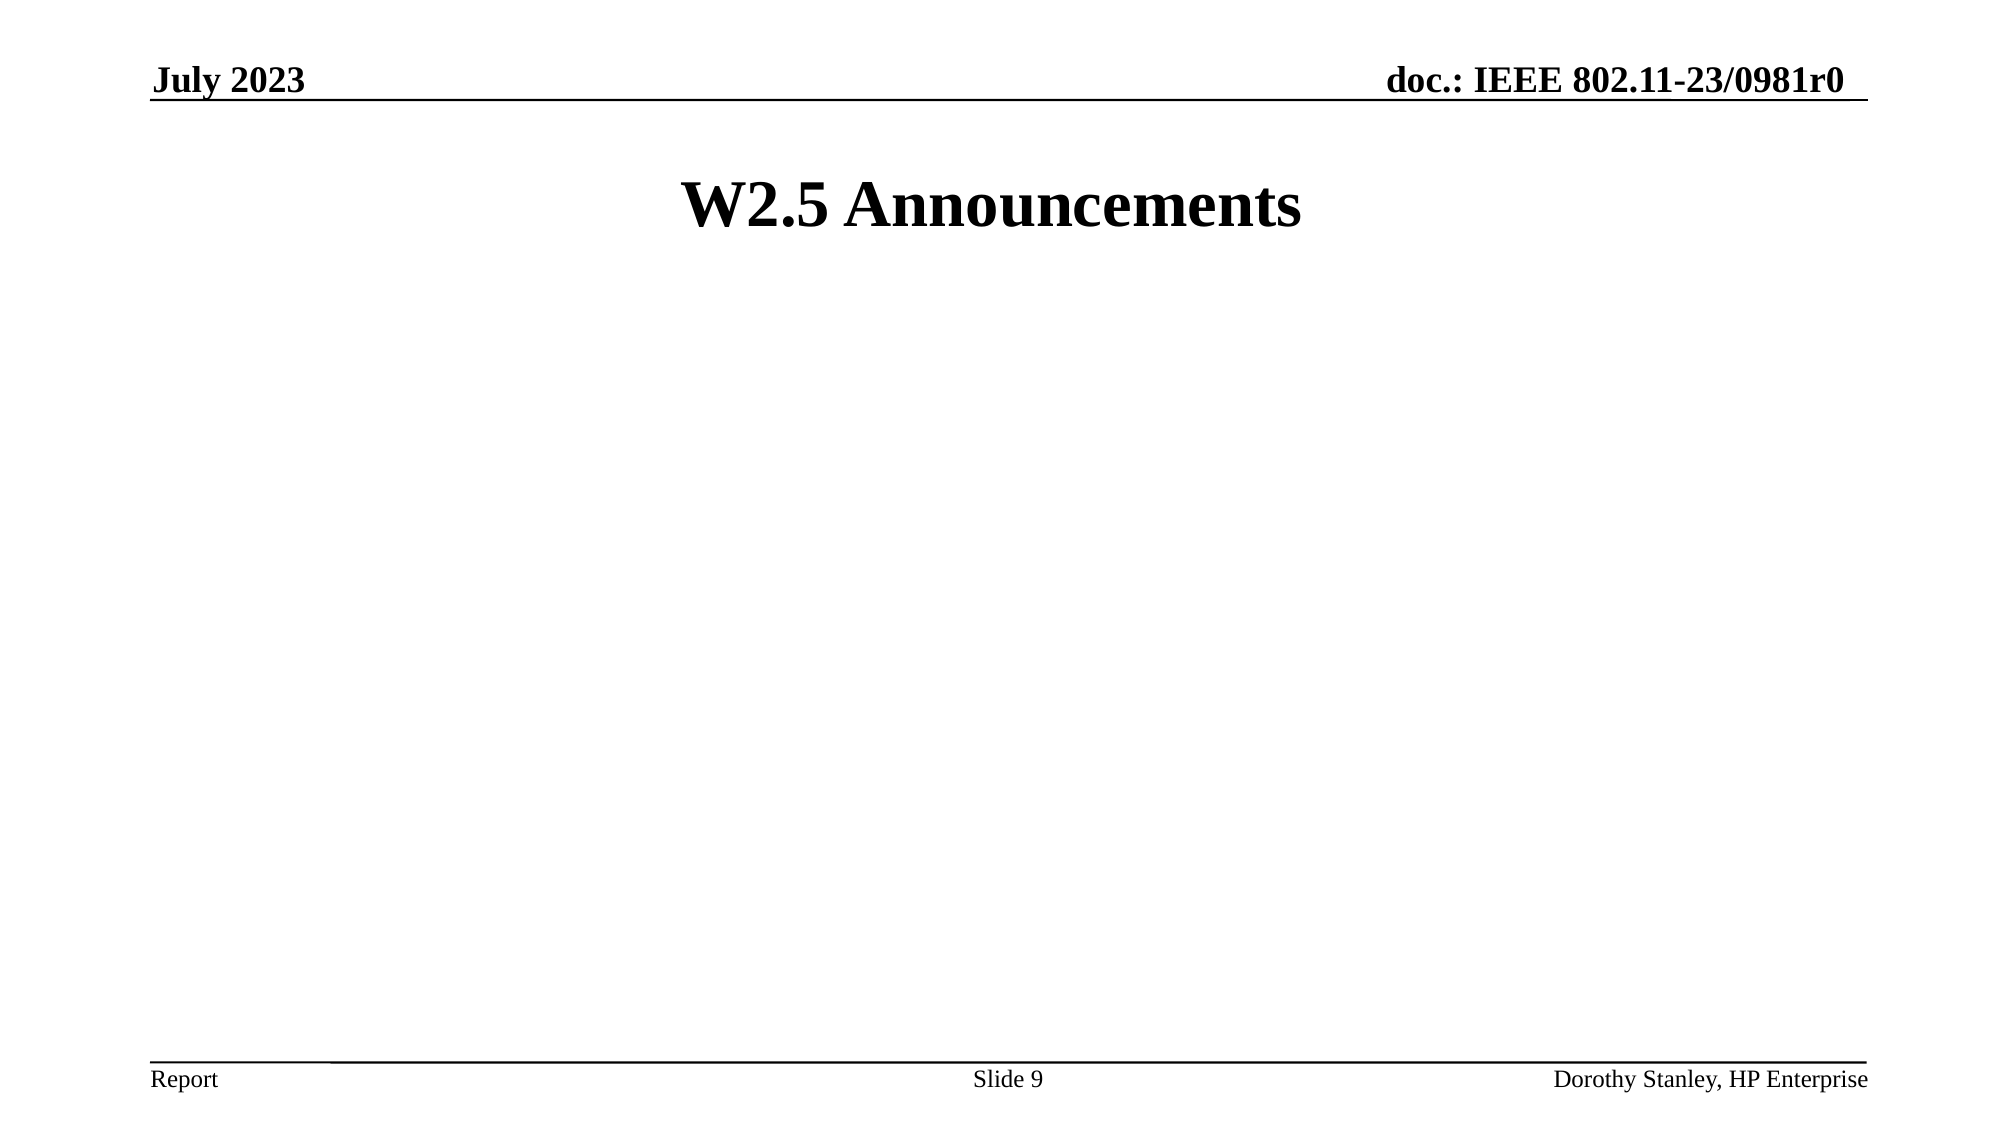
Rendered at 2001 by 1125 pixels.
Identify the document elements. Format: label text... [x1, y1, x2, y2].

footer Dorothy Stanley, HP Enterprise [1513, 1061, 1869, 1093]
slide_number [152, 54, 373, 101]
slide_number Slide 9 [964, 1061, 1053, 1093]
title W2.5 Announcements [150, 112, 1850, 288]
